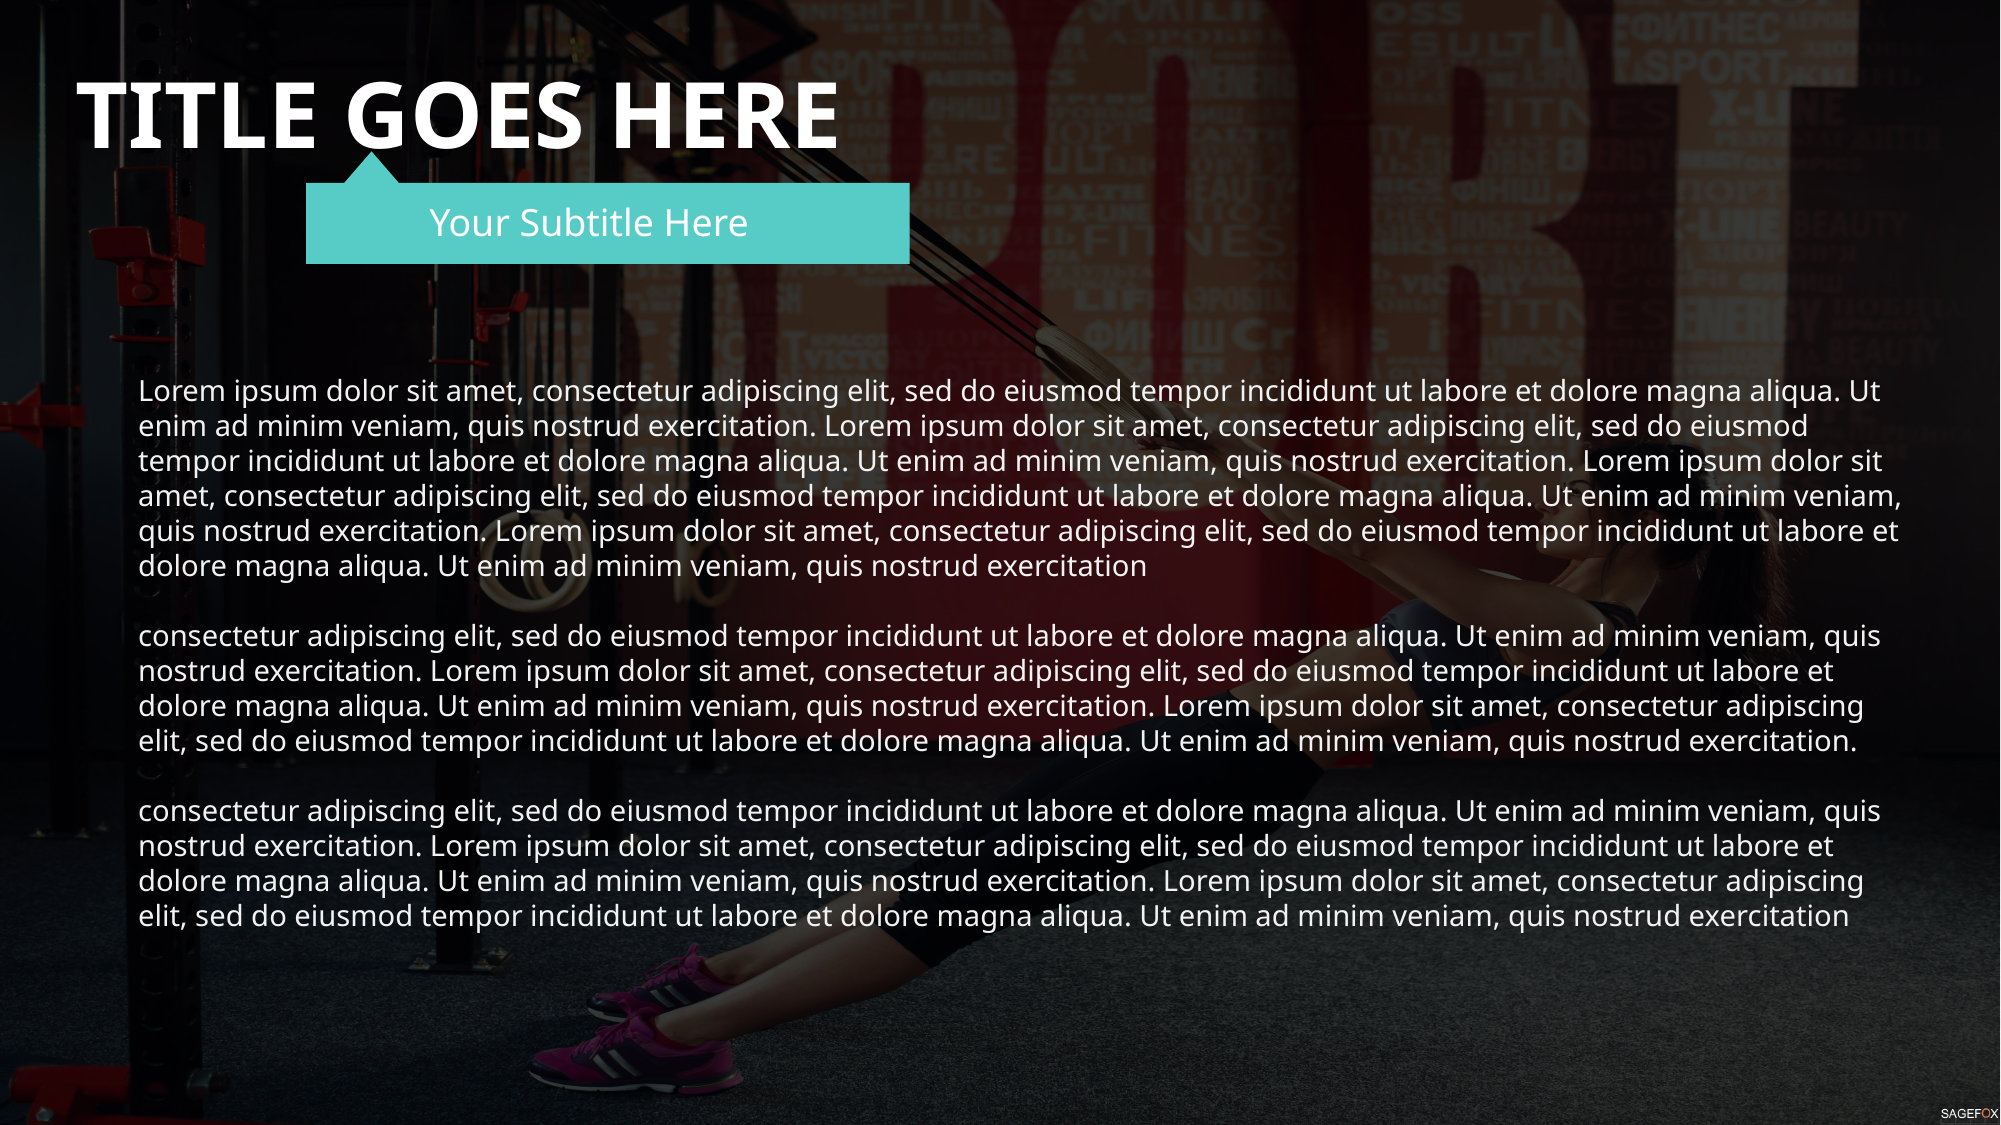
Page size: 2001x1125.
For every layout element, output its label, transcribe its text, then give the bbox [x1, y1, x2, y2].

text_box Lorem ipsum dolor sit amet, consectetur adipiscing elit, sed do eiusmod tempor incididunt ut labore et dolore magna aliqua. Ut enim ad minim veniam, quis nostrud exercitation. Lorem ipsum dolor sit amet, consectetur adipiscing elit, sed do eiusmod tempor incididunt ut labore et dolore magna aliqua. Ut enim ad minim veniam, quis nostrud exercitation. Lorem ipsum dolor sit amet, consectetur adipiscing elit, sed do eiusmod tempor incididunt ut labore et dolore magna aliqua. Ut enim ad minim veniam, quis nostrud exercitation. Lorem ipsum dolor sit amet, consectetur adipiscing elit, sed do eiusmod tempor incididunt ut labore et dolore magna aliqua. Ut enim ad minim veniam, quis nostrud exercitation consectetur adipiscing elit, sed do eiusmod tempor incididunt ut labore et dolore magna aliqua. Ut enim ad minim veniam, quis nostrud exercitation. Lorem ipsum dolor sit amet, consectetur adipiscing elit, sed do eiusmod tempor incididunt ut labore et dolore magna aliqua. Ut enim ad minim veniam, quis nostrud exercitation. Lorem ipsum dolor sit amet, consectetur adipiscing elit, sed do eiusmod tempor incididunt ut labore et dolore magna aliqua. Ut enim ad minim veniam, quis nostrud exercitation. consectetur adipiscing elit, sed do eiusmod tempor incididunt ut labore et dolore magna aliqua. Ut enim ad minim veniam, quis nostrud exercitation. Lorem ipsum dolor sit amet, consectetur adipiscing elit, sed do eiusmod tempor incididunt ut labore et dolore magna aliqua. Ut enim ad minim veniam, quis nostrud exercitation. Lorem ipsum dolor sit amet, consectetur adipiscing elit, sed do eiusmod tempor incididunt ut labore et dolore magna aliqua. Ut enim ad minim veniam, quis nostrud exercitation [123, 365, 1930, 940]
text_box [306, 151, 910, 264]
picture [0, 0, 2001, 1125]
text_box TITLE GOES HERE [60, 49, 965, 175]
